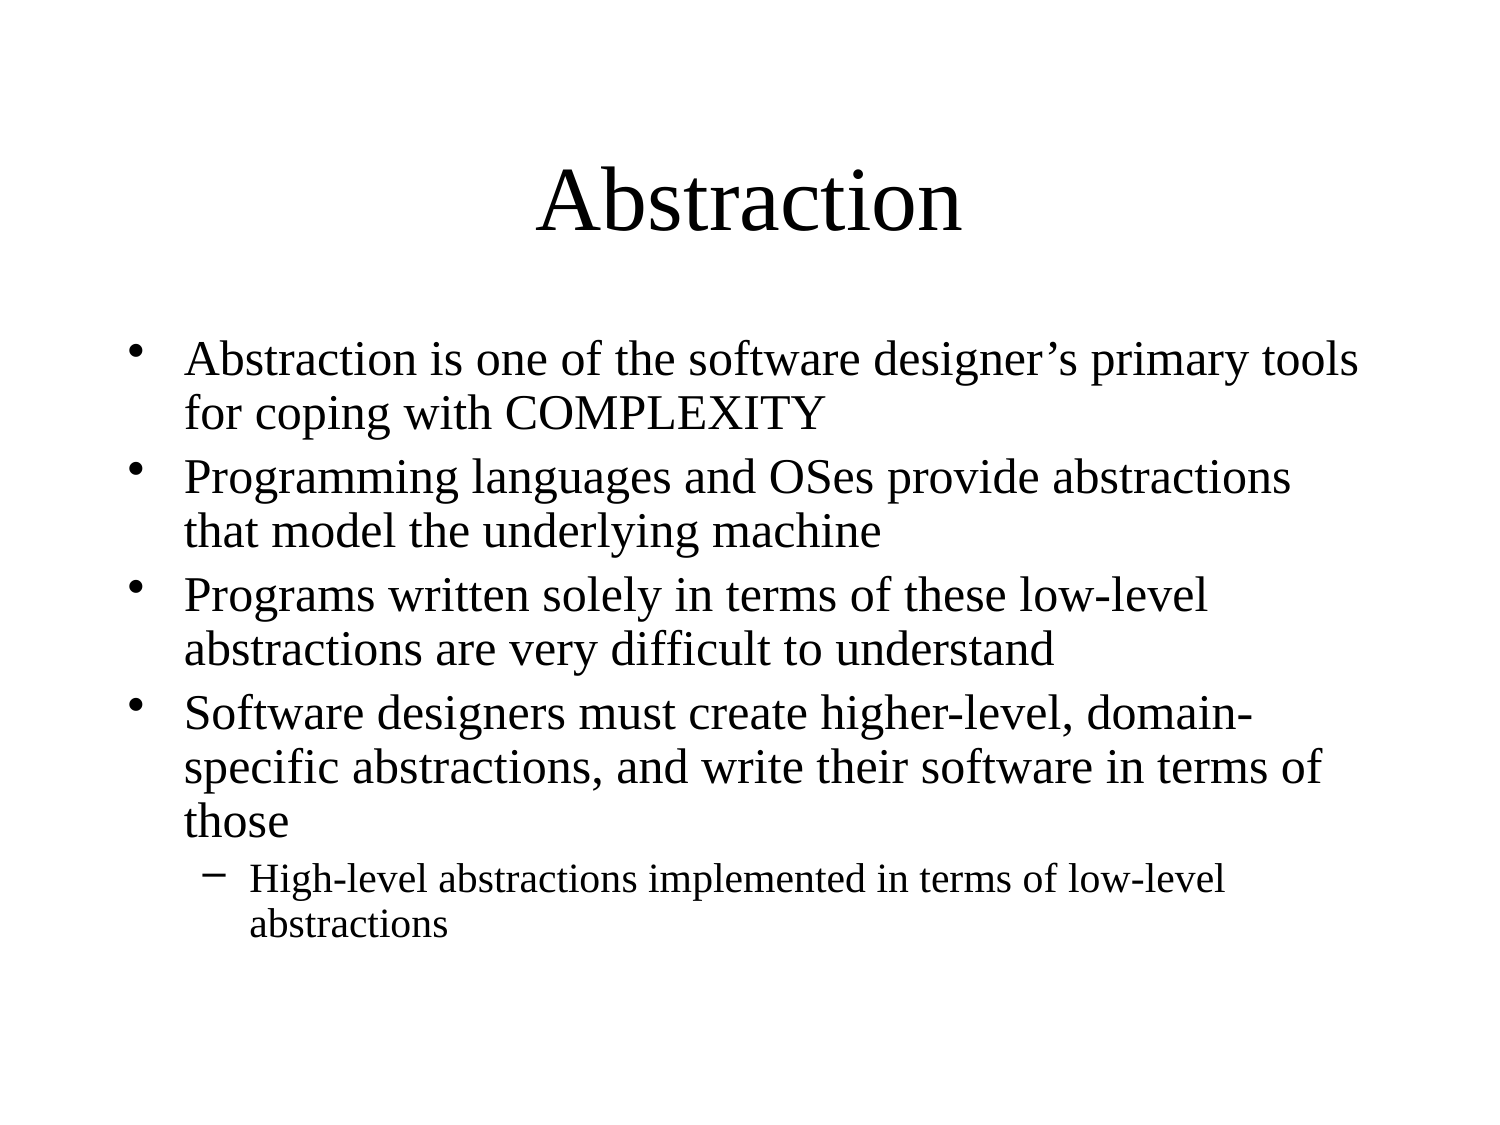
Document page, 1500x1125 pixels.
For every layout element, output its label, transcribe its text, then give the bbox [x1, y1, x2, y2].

list Abstraction is one of the software designer’s primary tools for coping with COMPLEXITY Programming languages and OSes provide abstractions that model the underlying machine Programs written solely in terms of these low-level abstractions are very difficult to understand Software designers must create higher-level, domain-specific abstractions, and write their software in terms of those High-level abstractions implemented in terms of low-level abstractions [112, 324, 1388, 1001]
title Abstraction [112, 99, 1388, 288]
